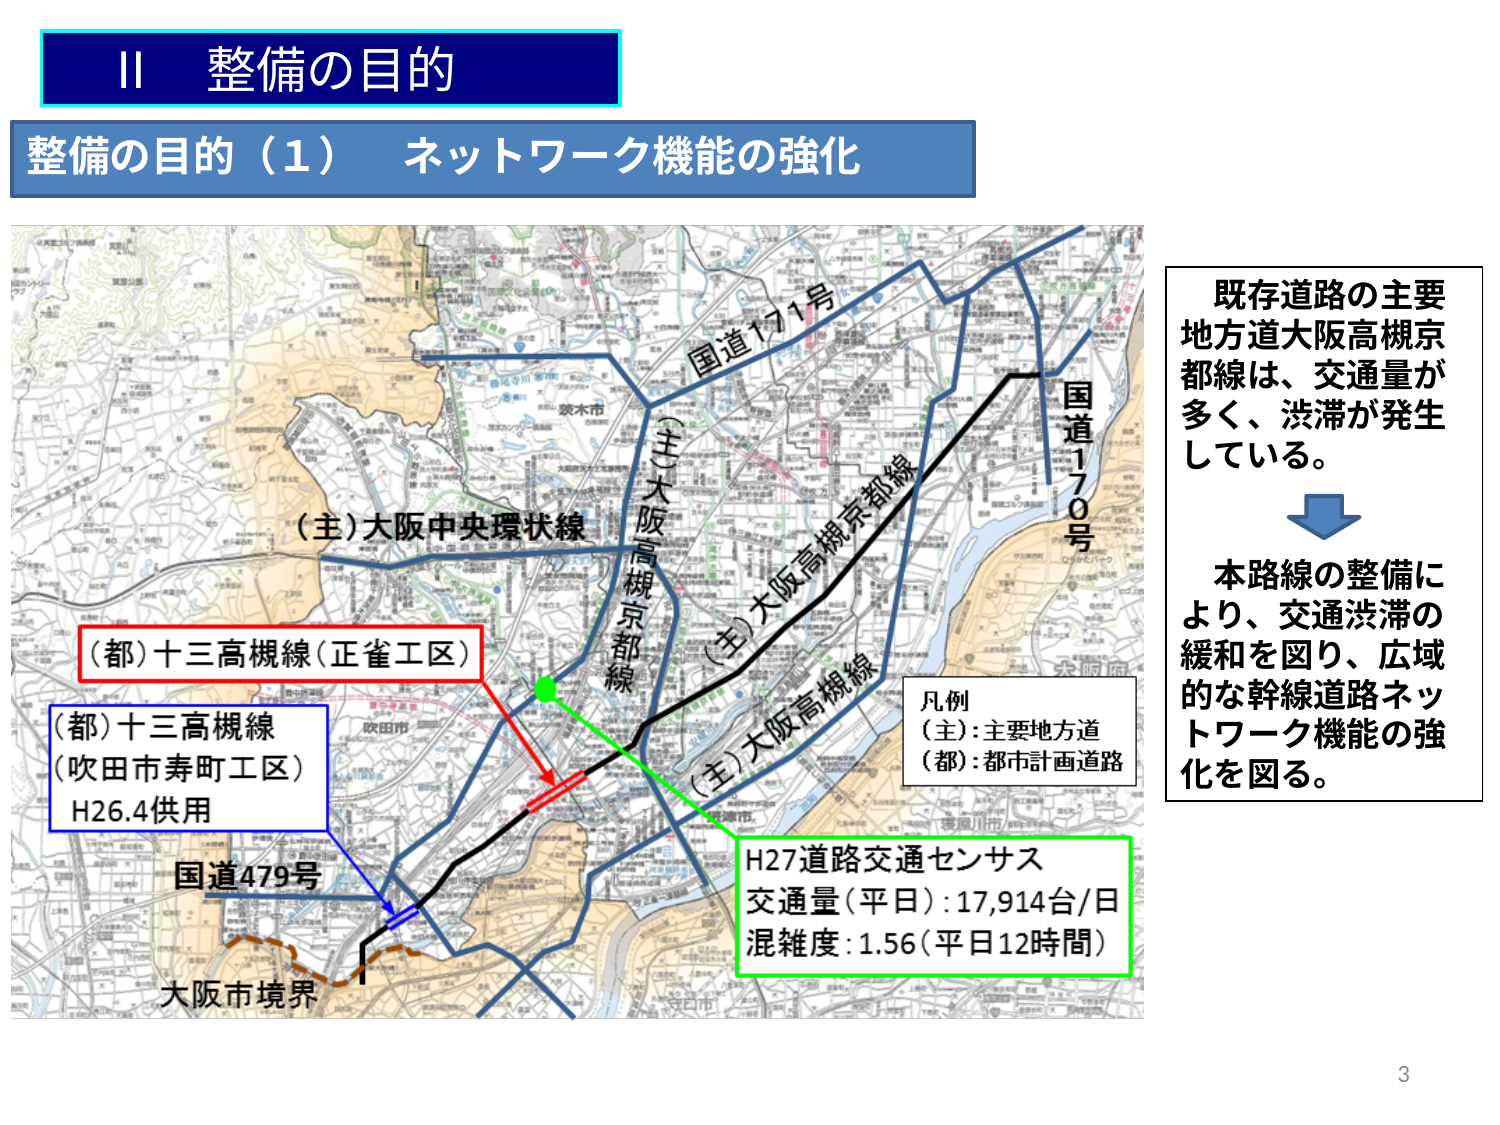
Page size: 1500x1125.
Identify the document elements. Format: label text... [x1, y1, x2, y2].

text_box 整備の目的（１） ネットワーク機能の強化 [10, 120, 976, 198]
text_box [1286, 493, 1362, 540]
slide_number 3 [1074, 1042, 1425, 1103]
picture [11, 224, 1144, 1024]
text_box Ⅱ 整備の目的 [41, 30, 621, 106]
text_box 既存道路の主要地方道大阪高槻京都線は、交通量が多く、渋滞が発生している。 本路線の整備により、交通渋滞の緩和を図り、広域的な幹線道路ネットワーク機能の強化を図る。 [1165, 267, 1483, 801]
